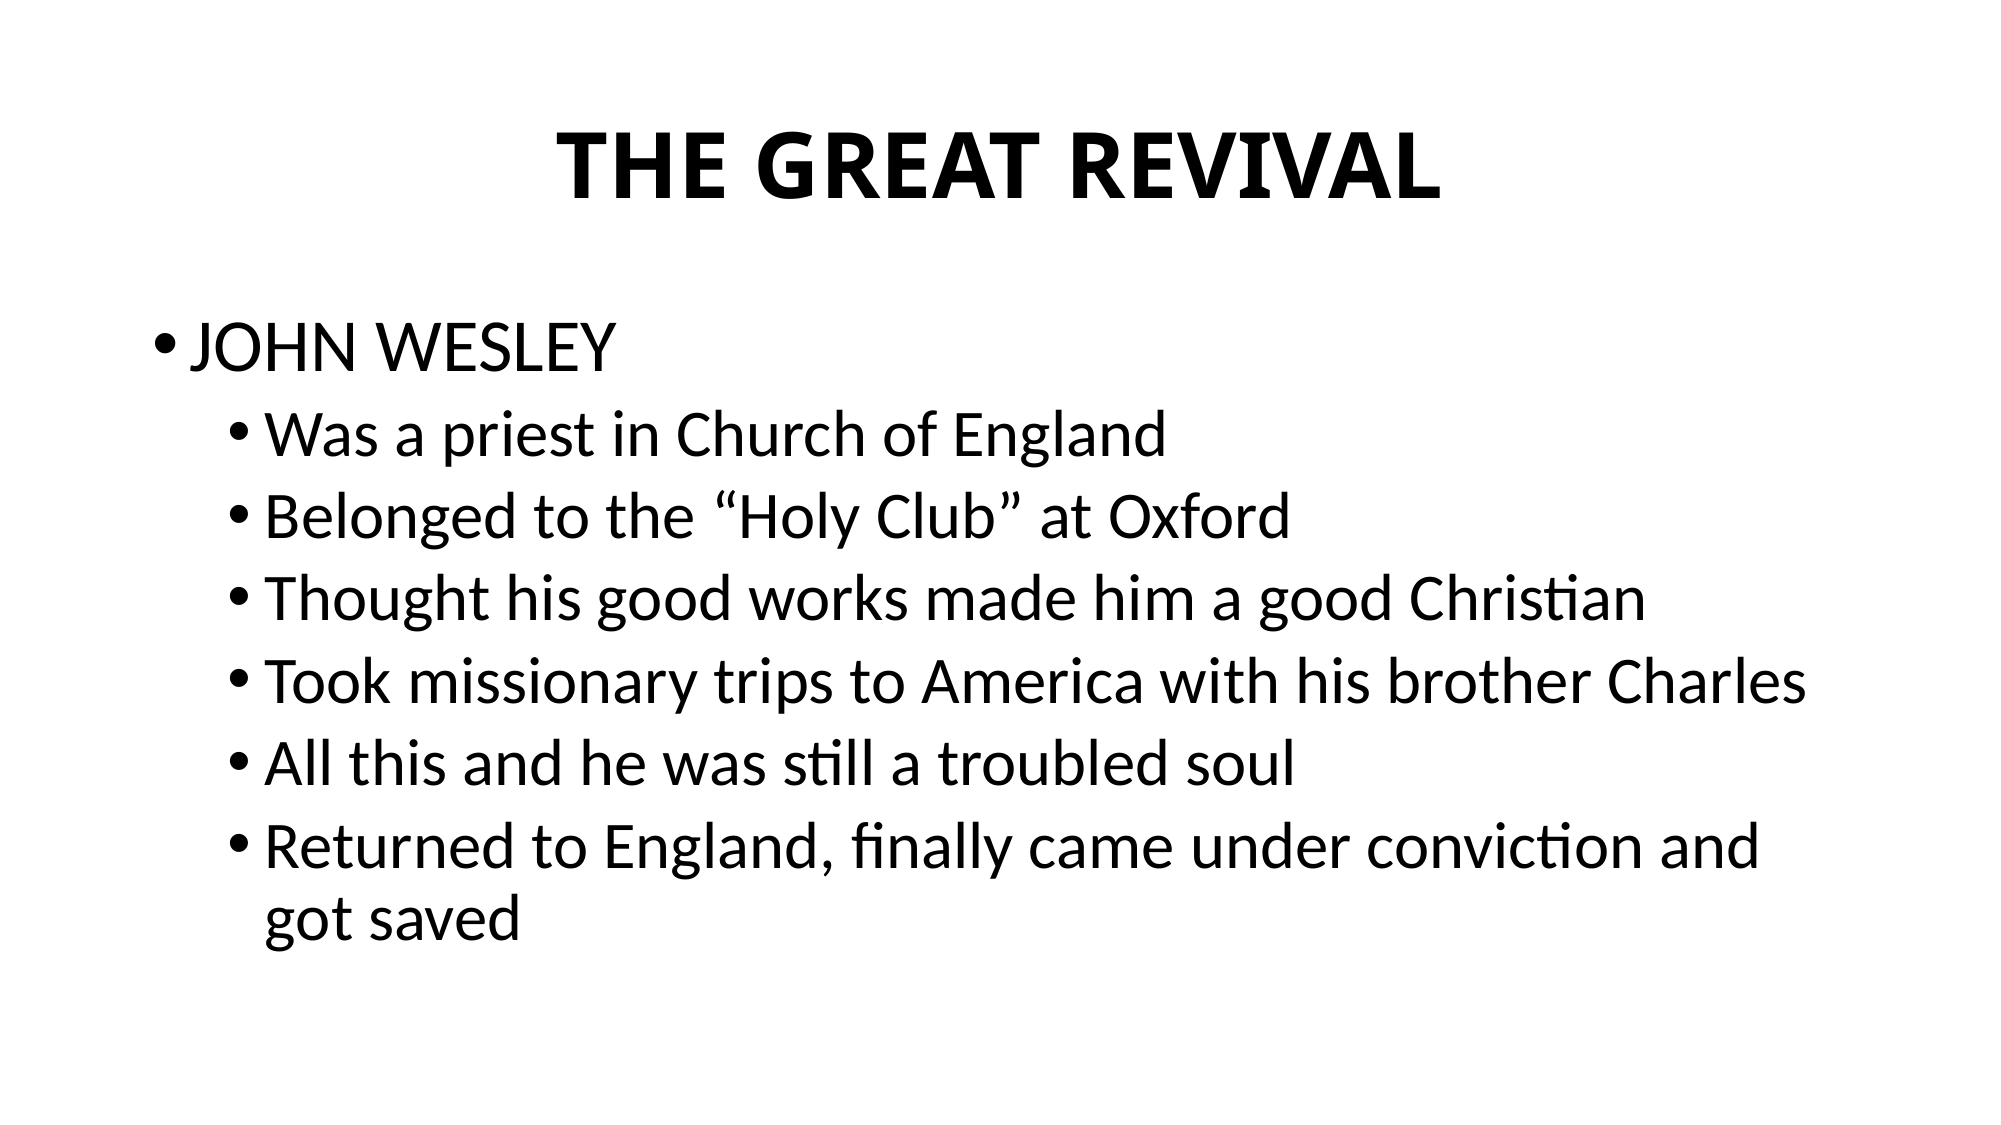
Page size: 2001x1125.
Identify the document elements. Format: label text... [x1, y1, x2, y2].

title THE GREAT REVIVAL [137, 59, 1863, 278]
list JOHN WESLEY Was a priest in Church of England Belonged to the “Holy Club” at Oxford Thought his good works made him a good Christian Took missionary trips to America with his brother Charles All this and he was still a troubled soul Returned to England, finally came under conviction and got saved [137, 299, 1863, 1014]
